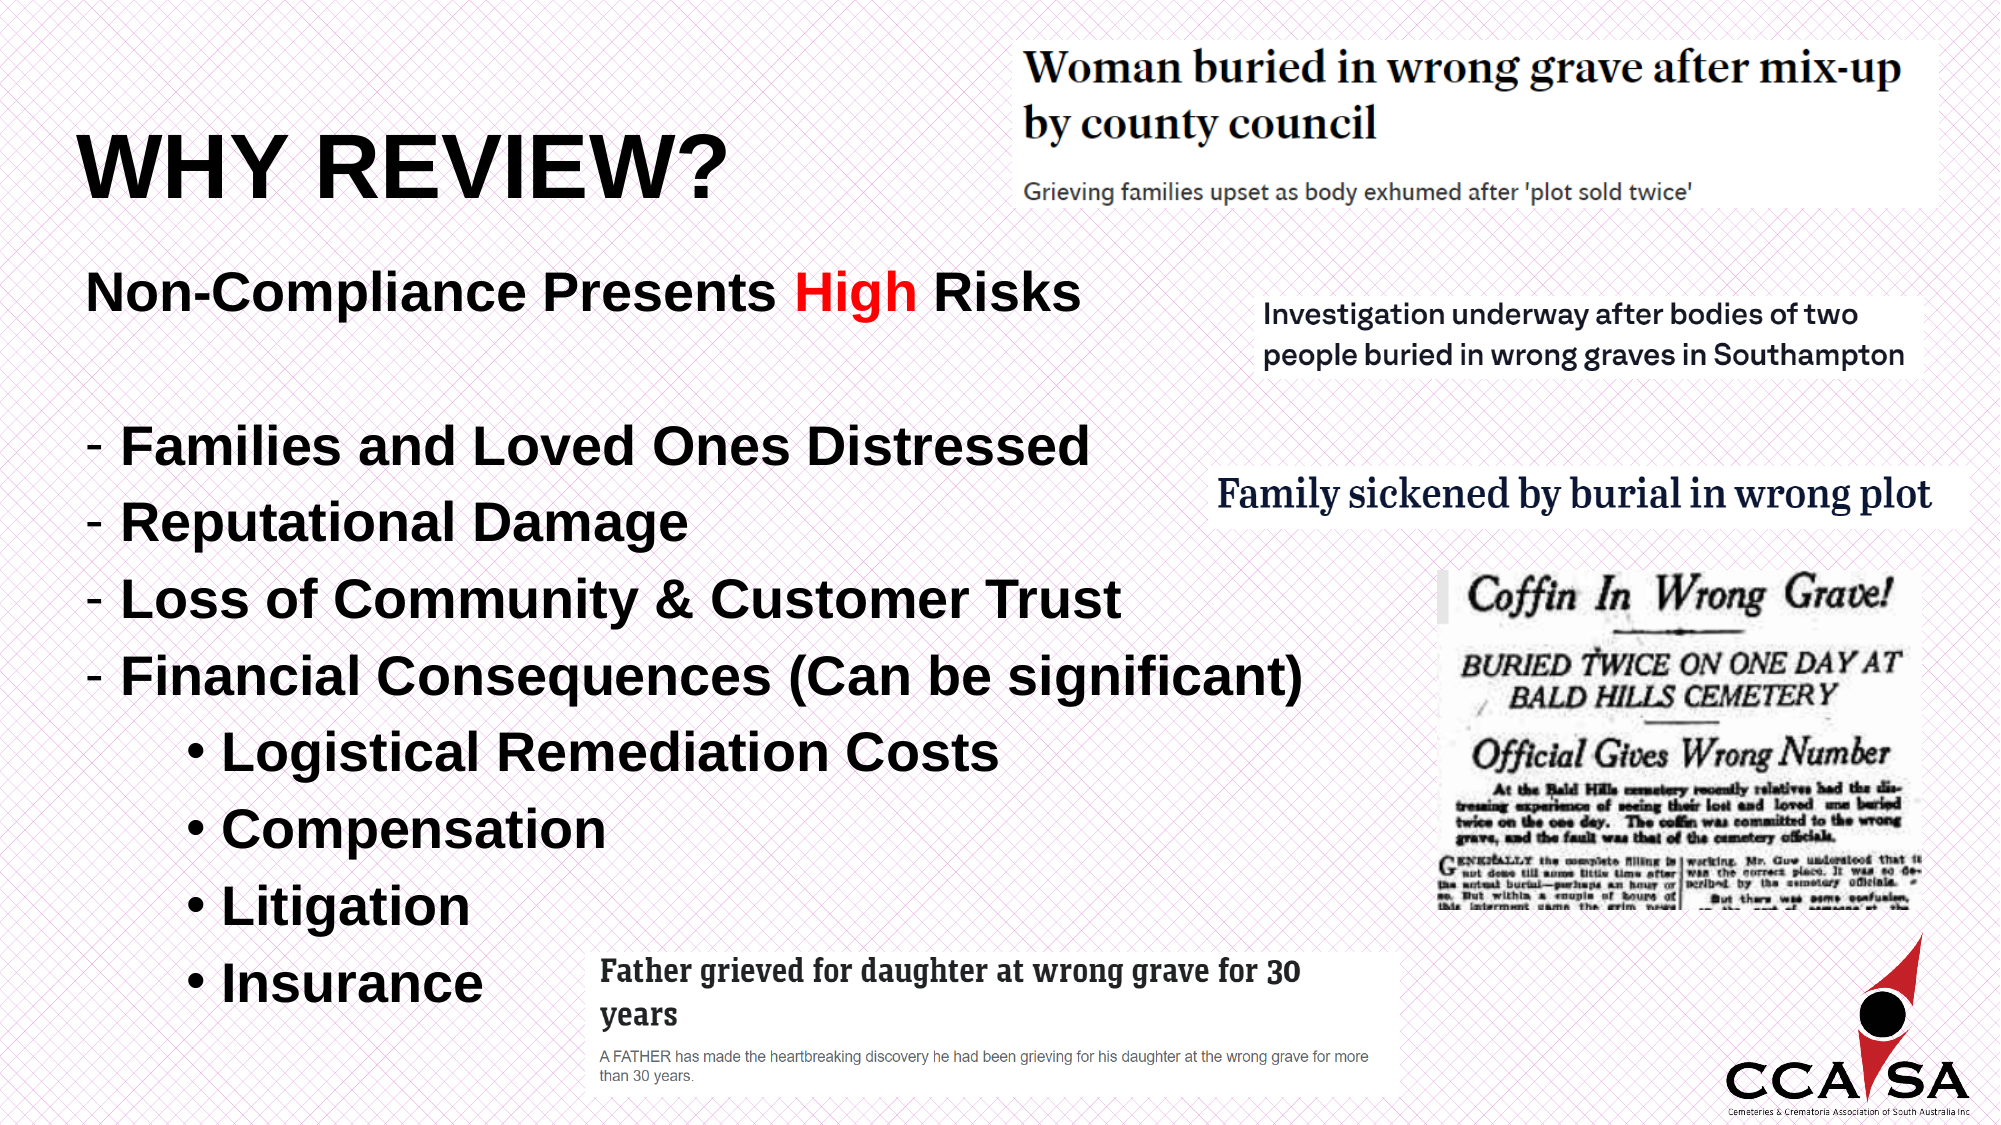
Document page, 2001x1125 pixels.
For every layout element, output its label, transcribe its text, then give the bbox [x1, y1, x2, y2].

picture [1011, 39, 1940, 208]
picture [1253, 296, 1925, 380]
picture [1726, 931, 1970, 1118]
picture [1207, 465, 1970, 529]
picture [1436, 569, 1922, 910]
list Non-Compliance Presents High Risks Families and Loved Ones Distressed Reputational Damage Loss of Community & Customer Trust Financial Consequences (Can be significant) Logistical Remediation Costs Compensation Litigation Insurance [70, 256, 1646, 1025]
picture [584, 952, 1401, 1097]
title WHY REVIEW? [61, 59, 1863, 278]
